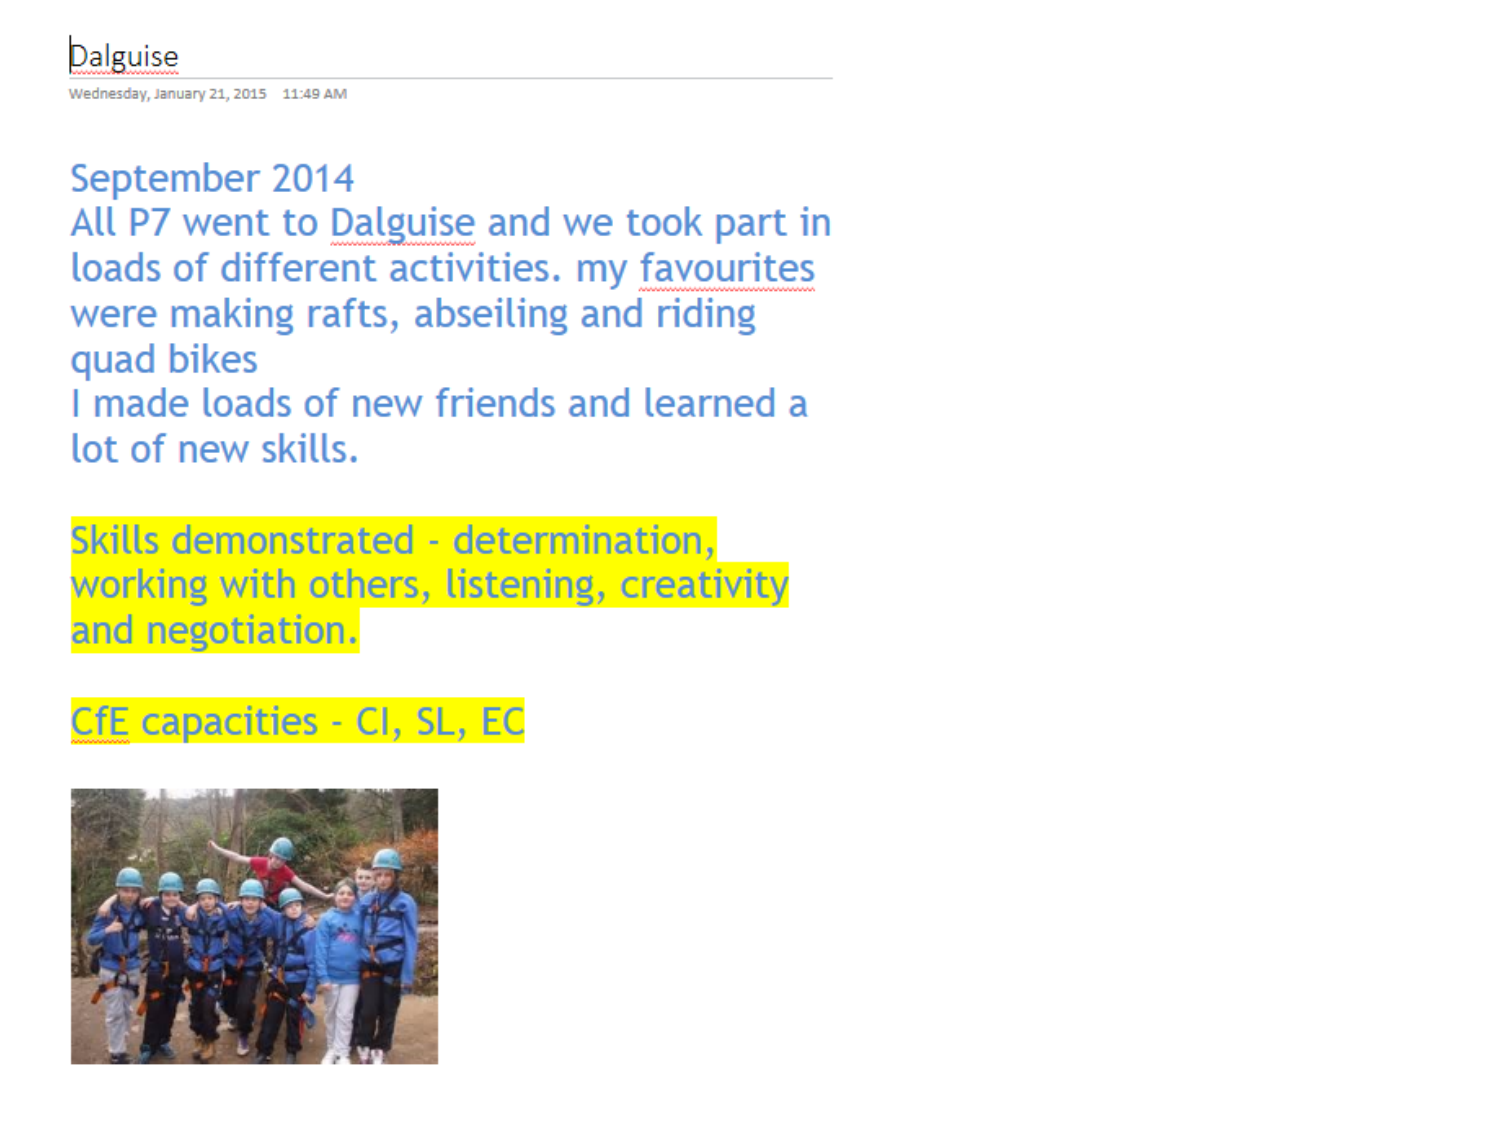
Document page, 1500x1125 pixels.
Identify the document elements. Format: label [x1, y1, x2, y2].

picture [19, 18, 1294, 1125]
